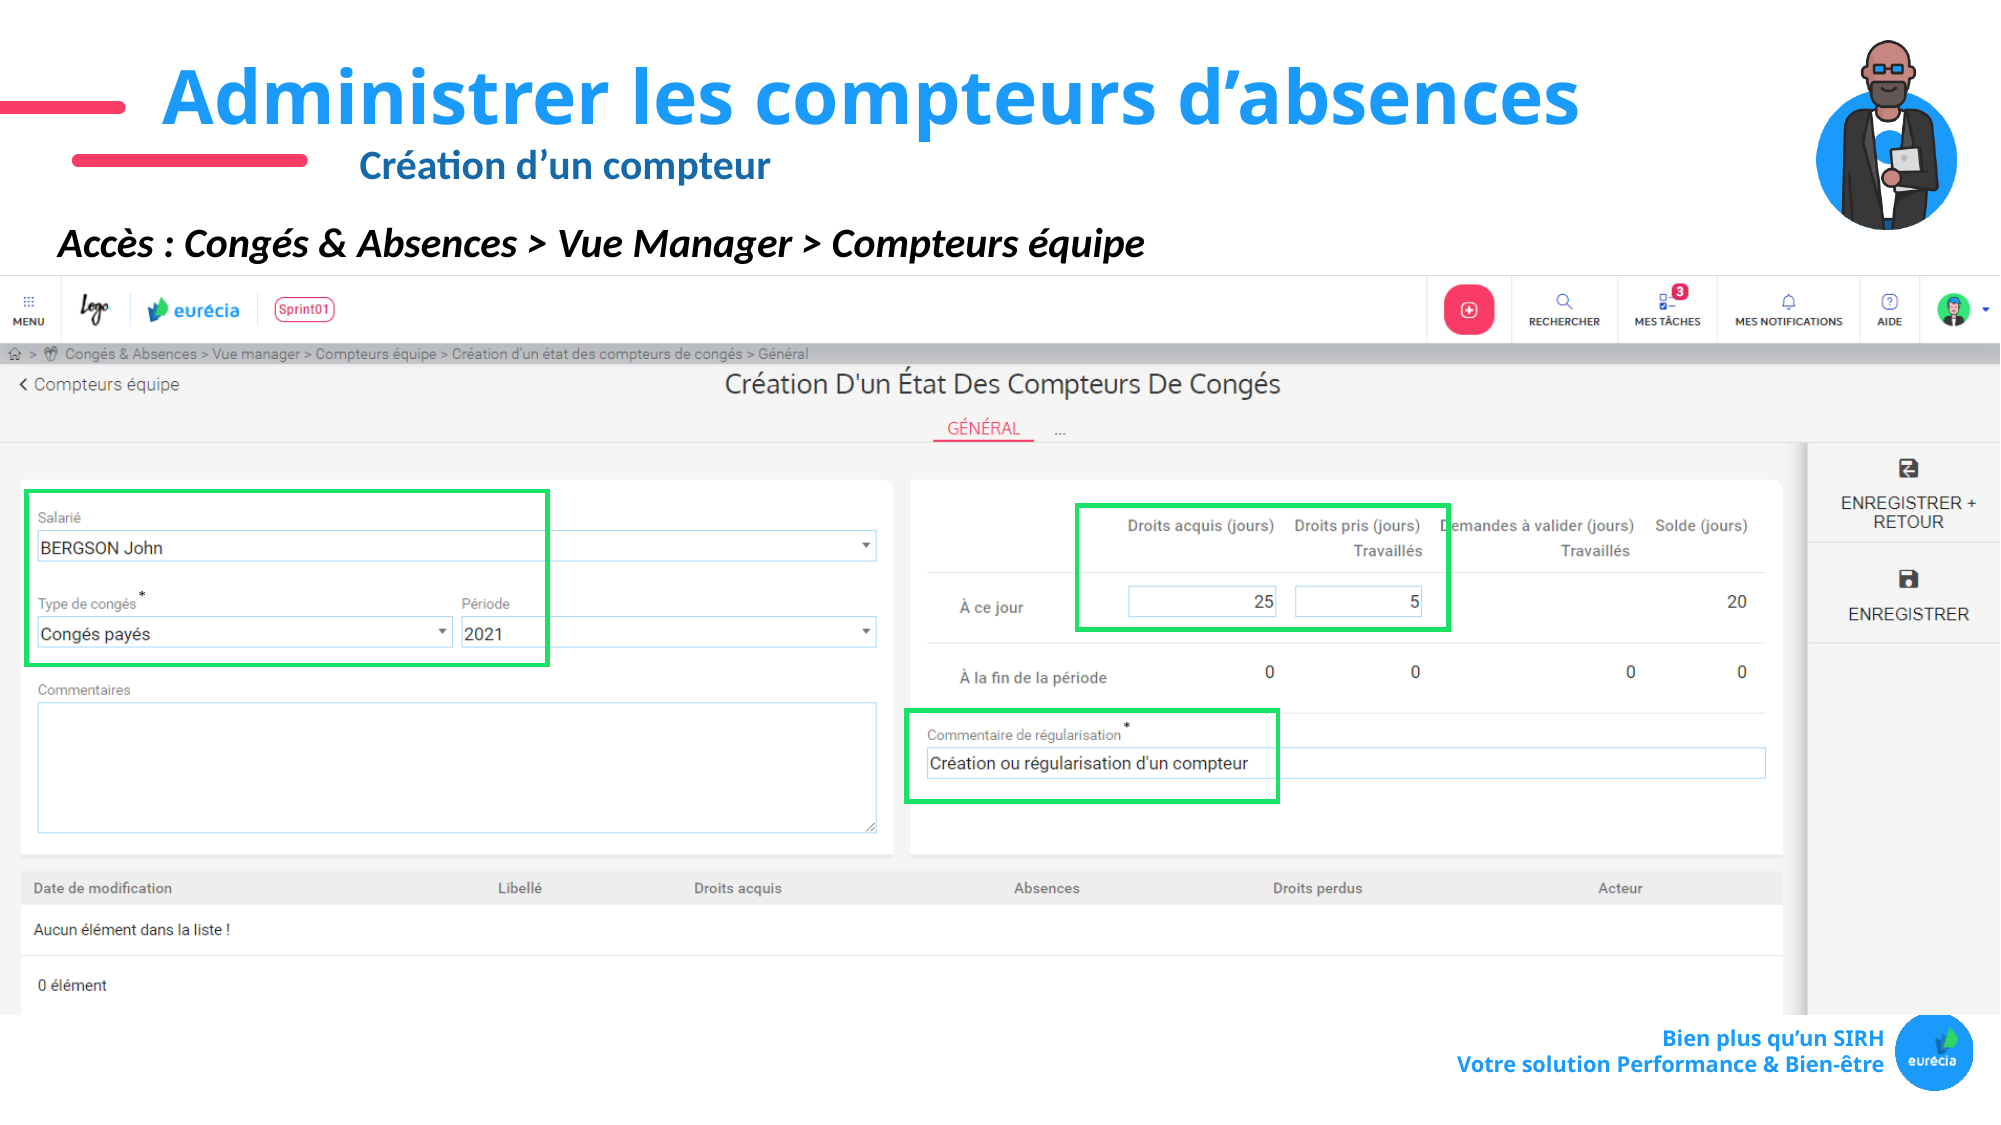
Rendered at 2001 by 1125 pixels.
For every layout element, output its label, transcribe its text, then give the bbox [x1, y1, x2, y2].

list Création d’un compteur [344, 136, 1816, 205]
picture [0, 40, 2000, 1091]
text_box Accès : Congés & Absences > Vue Manager > Compteurs équipe [43, 208, 1466, 274]
title Administrer les compteurs d’absences [147, 0, 1873, 201]
